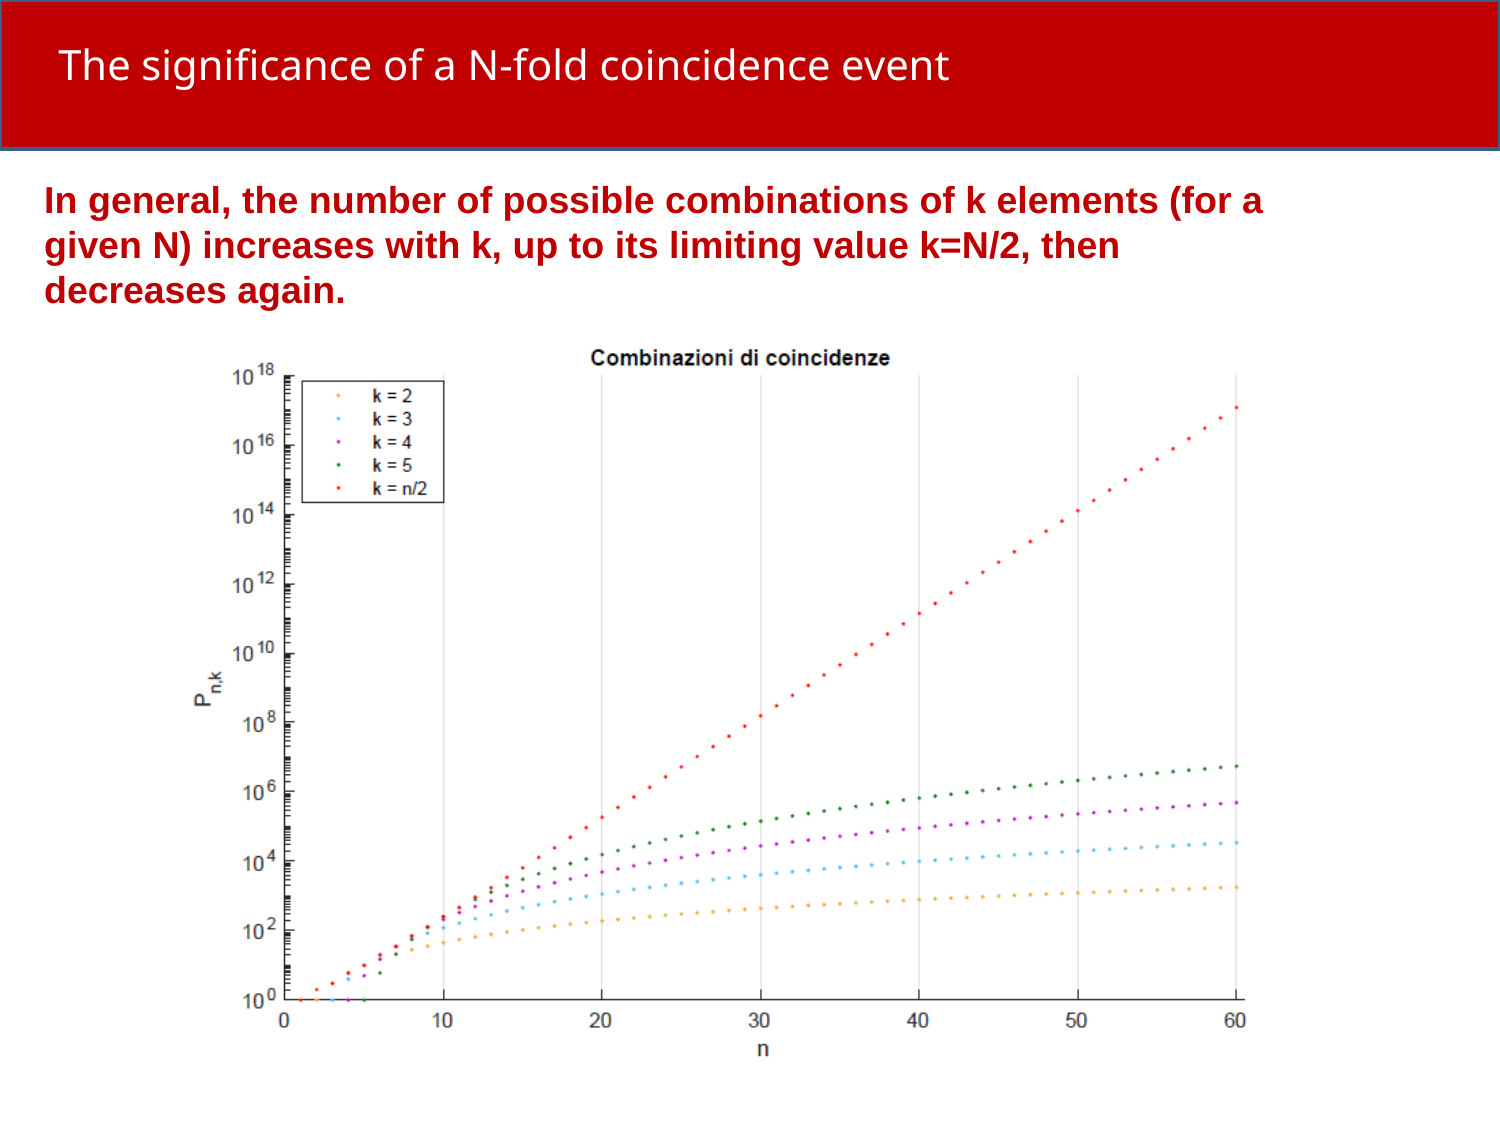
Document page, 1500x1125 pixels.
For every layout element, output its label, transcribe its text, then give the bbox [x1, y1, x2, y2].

text_box In general, the number of possible combinations of k elements (for a given N) increases with k, up to its limiting value k=N/2, then decreases again. [29, 168, 1306, 319]
picture [170, 332, 1369, 1104]
text_box [0, 0, 1500, 151]
text_box The significance of a N-fold coincidence event [43, 30, 1479, 96]
